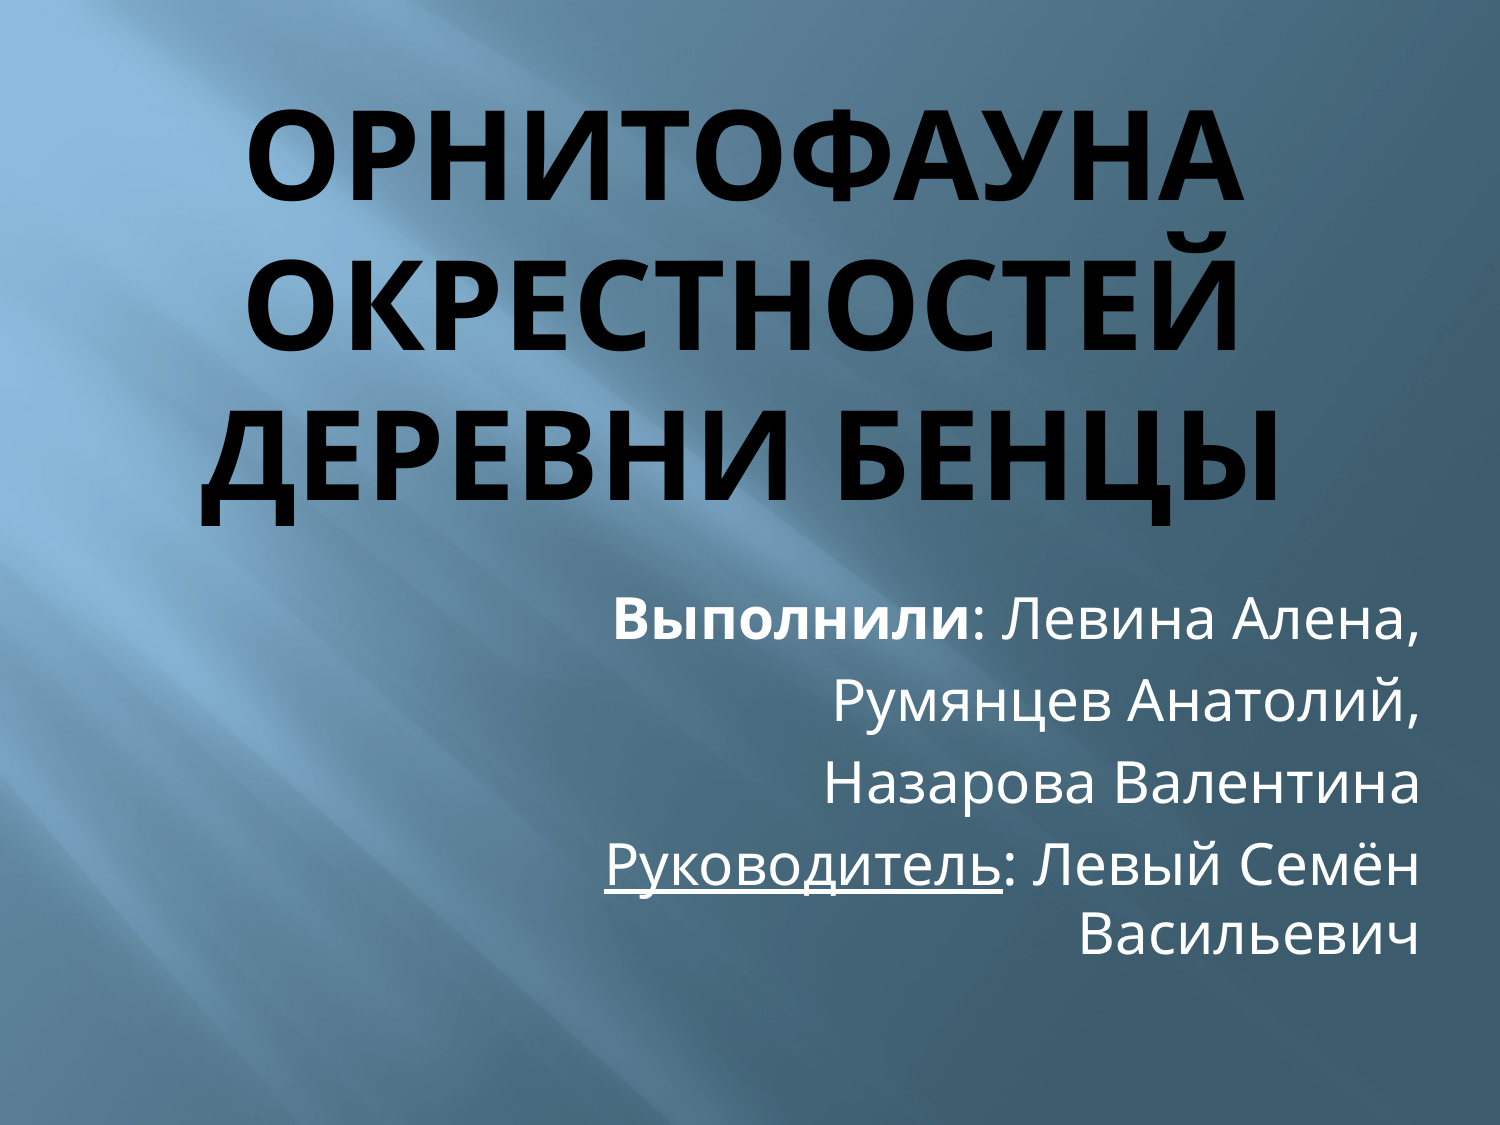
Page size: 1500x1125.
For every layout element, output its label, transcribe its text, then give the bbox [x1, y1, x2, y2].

subtitle Выполнили: Левина Алена, Румянцев Анатолий, Назарова Валентина Руководитель: Левый Семён Васильевич [386, 573, 1437, 1125]
title Орнитофауна окрестностей деревни бенцы [69, 224, 1420, 525]
